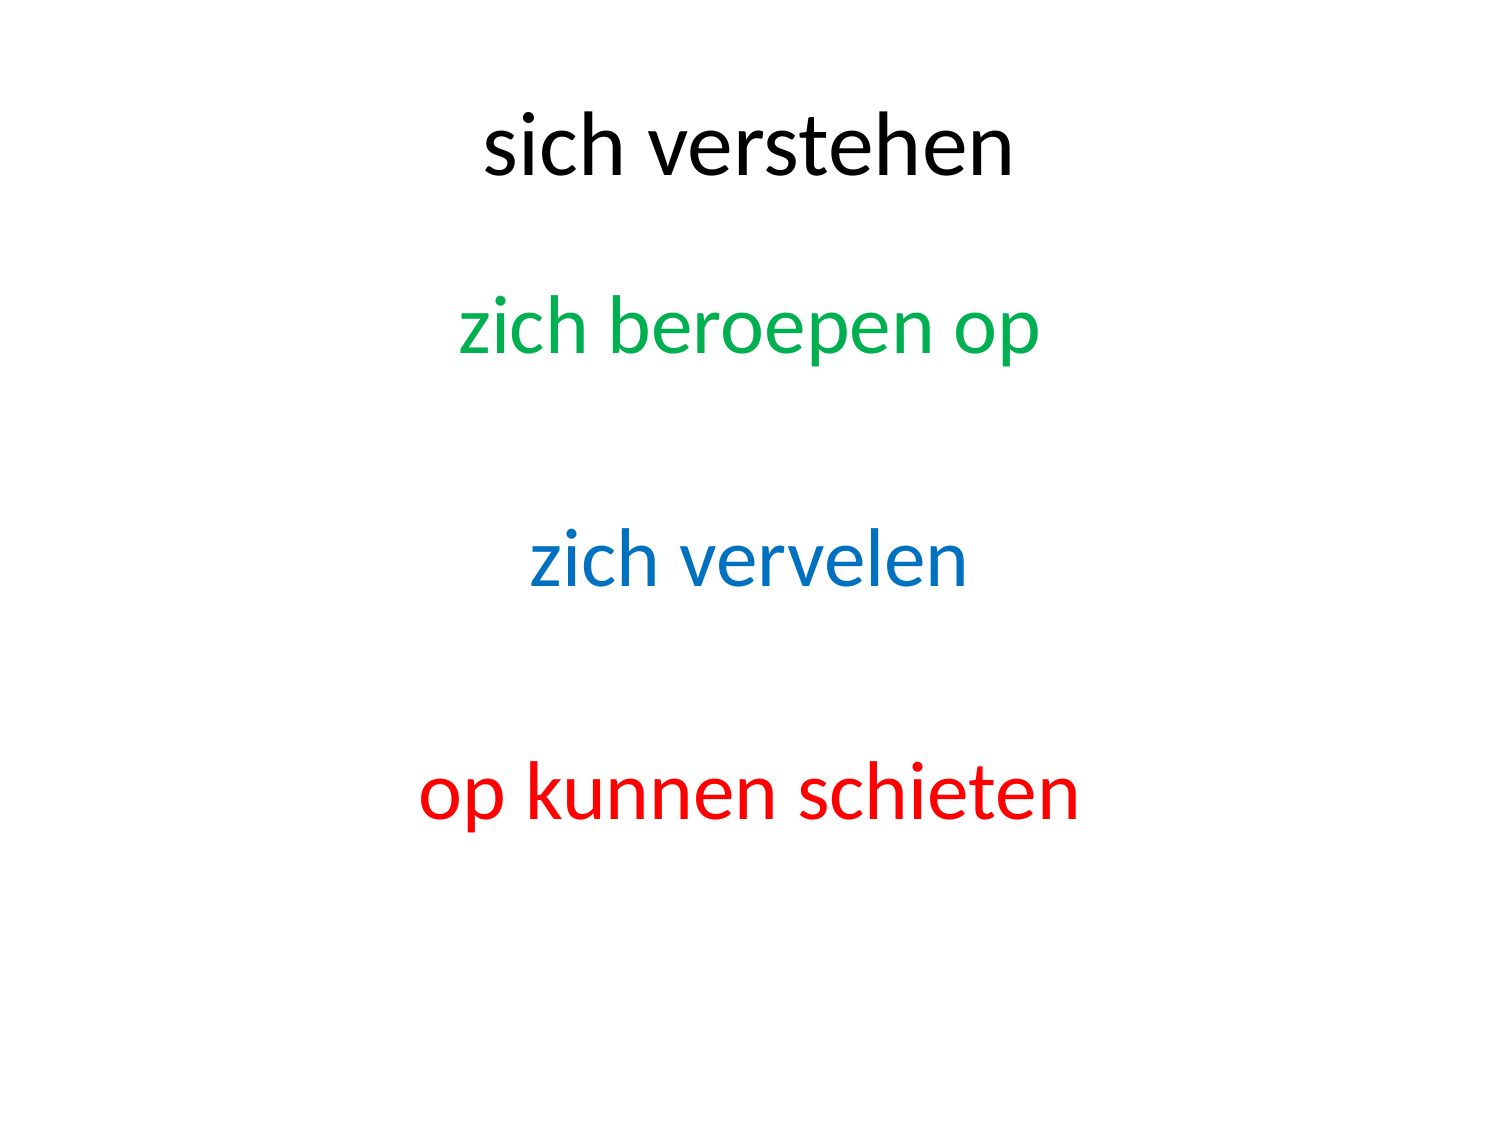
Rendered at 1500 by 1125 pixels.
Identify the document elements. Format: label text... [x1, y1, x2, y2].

title sich verstehen [75, 45, 1425, 233]
list zich beroepen op zich vervelen op kunnen schieten [75, 262, 1425, 1005]
